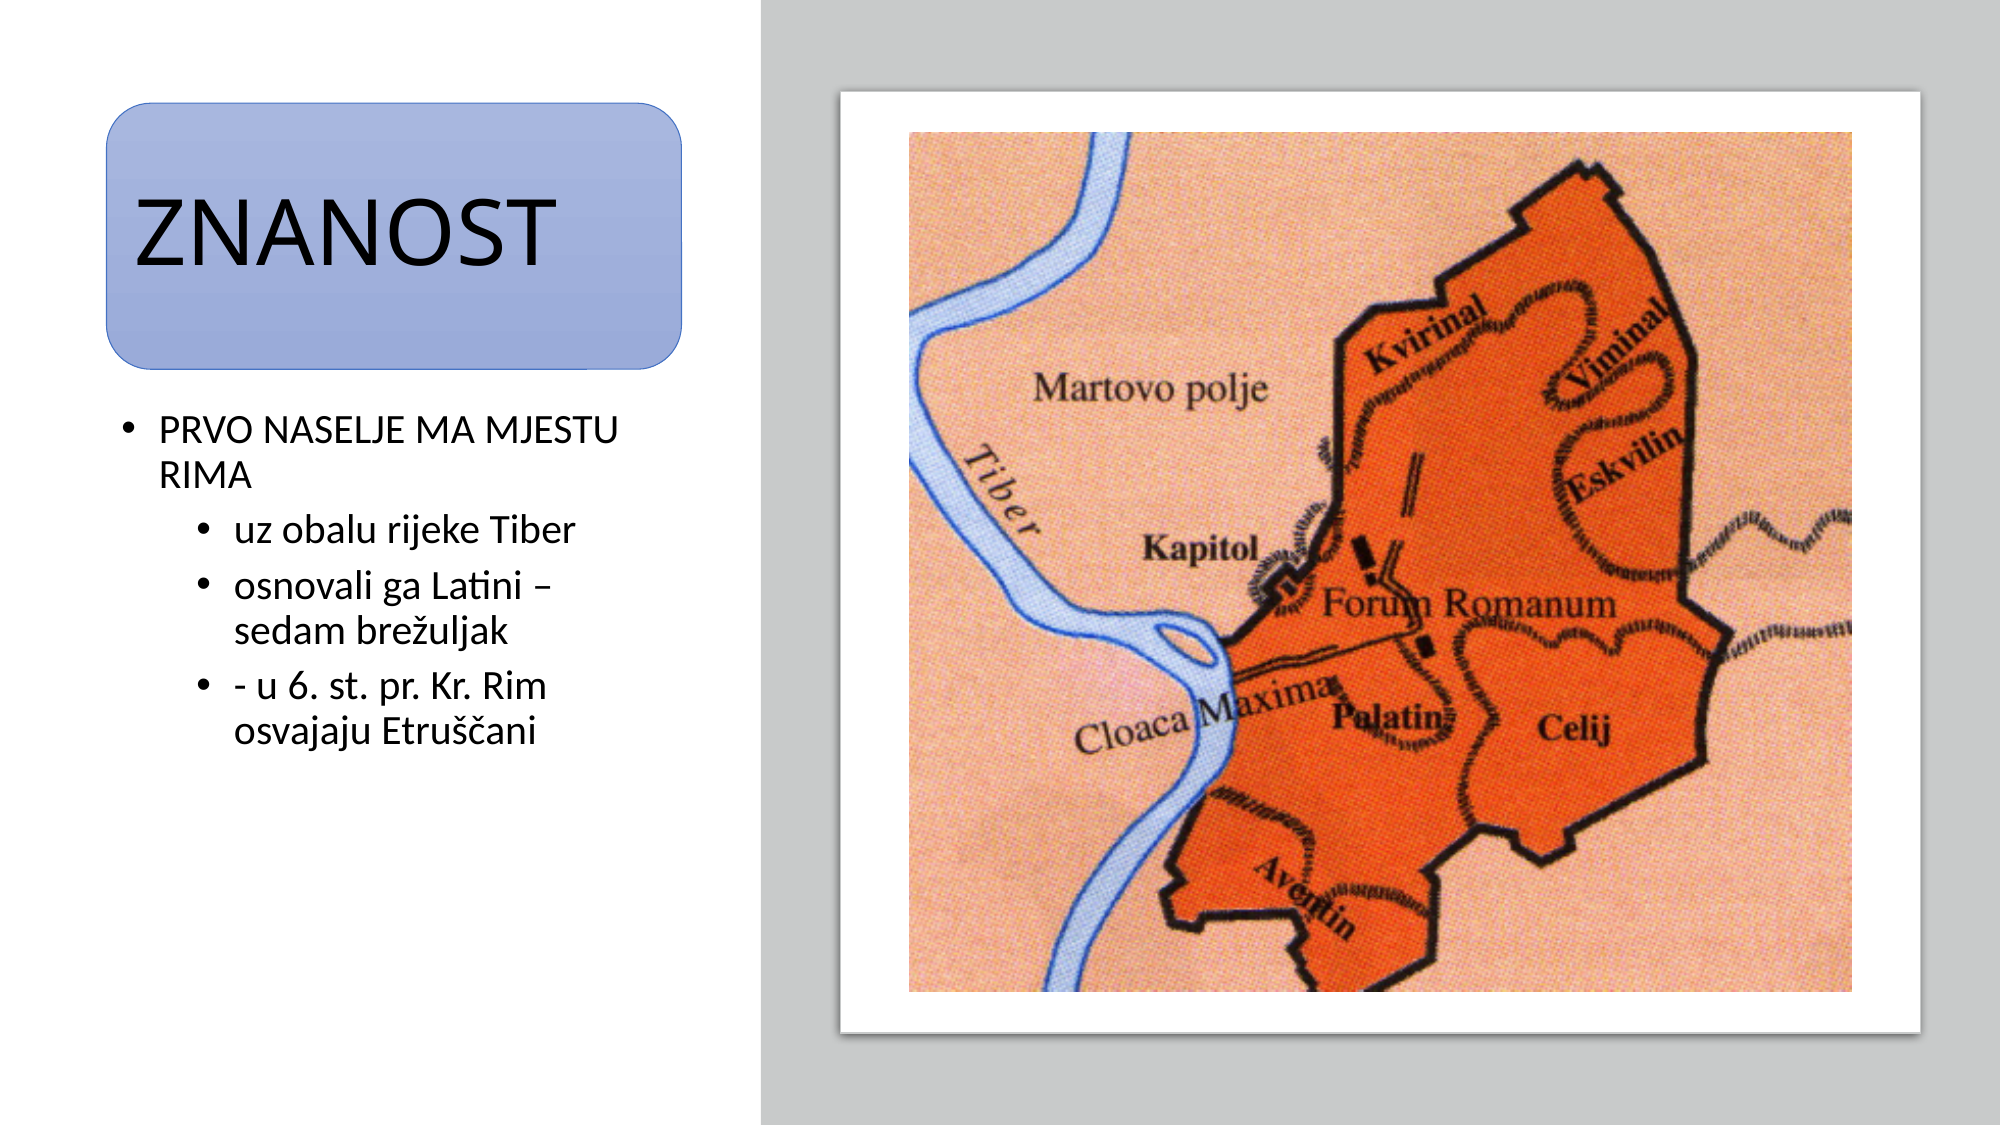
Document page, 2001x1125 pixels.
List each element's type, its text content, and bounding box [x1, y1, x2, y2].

list PRVO NASELJE MA MJESTU RIMA uz obalu rijeke Tiber osnovali ga Latini – sedam brežuljak - u 6. st. pr. Kr. Rim osvajaju Etruščani [106, 399, 682, 1021]
text_box ZNANOST [105, 102, 683, 370]
text_box [760, 0, 2000, 1125]
picture [909, 132, 1852, 992]
text_box [839, 90, 1922, 1034]
